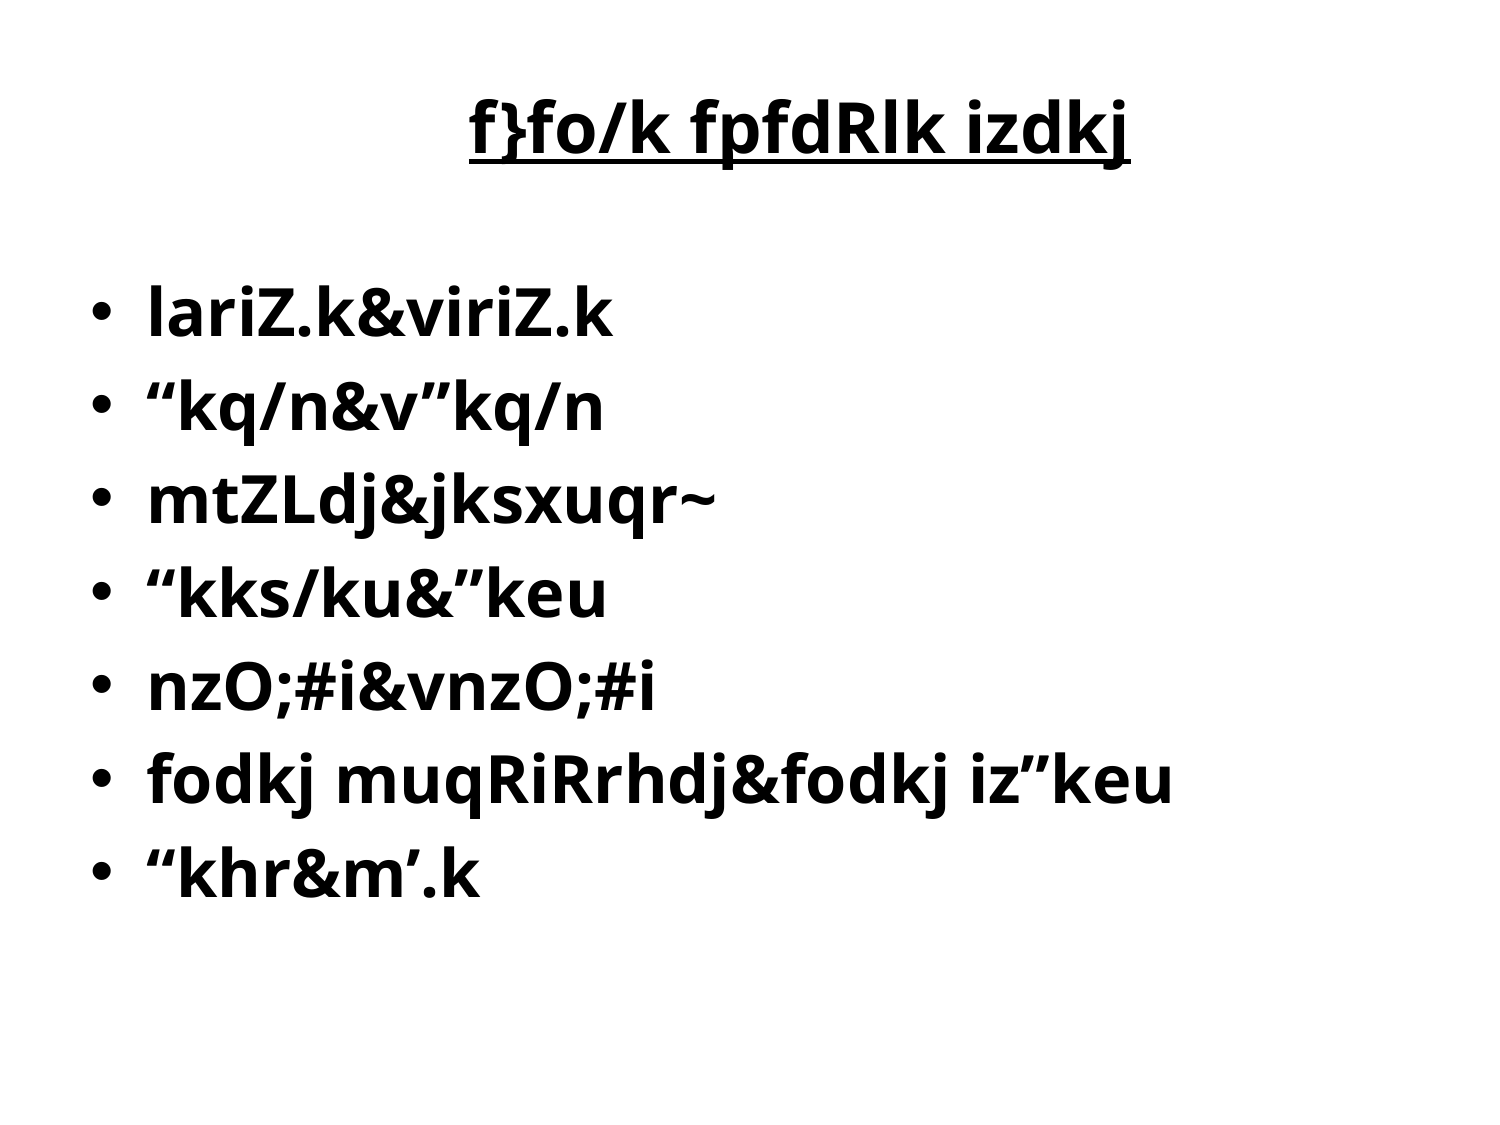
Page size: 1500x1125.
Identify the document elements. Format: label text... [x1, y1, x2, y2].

list lariZ.k&viriZ.k “kq/n&v”kq/n mtZLdj&jksxuqr~ “kks/ku&”keu nzO;#i&vnzO;#i fodkj muqRiRrhdj&fodkj iz”keu “khr&m’.k [75, 262, 1425, 1005]
title f}fo/k fpfdRlk izdkj [99, 75, 1500, 175]
